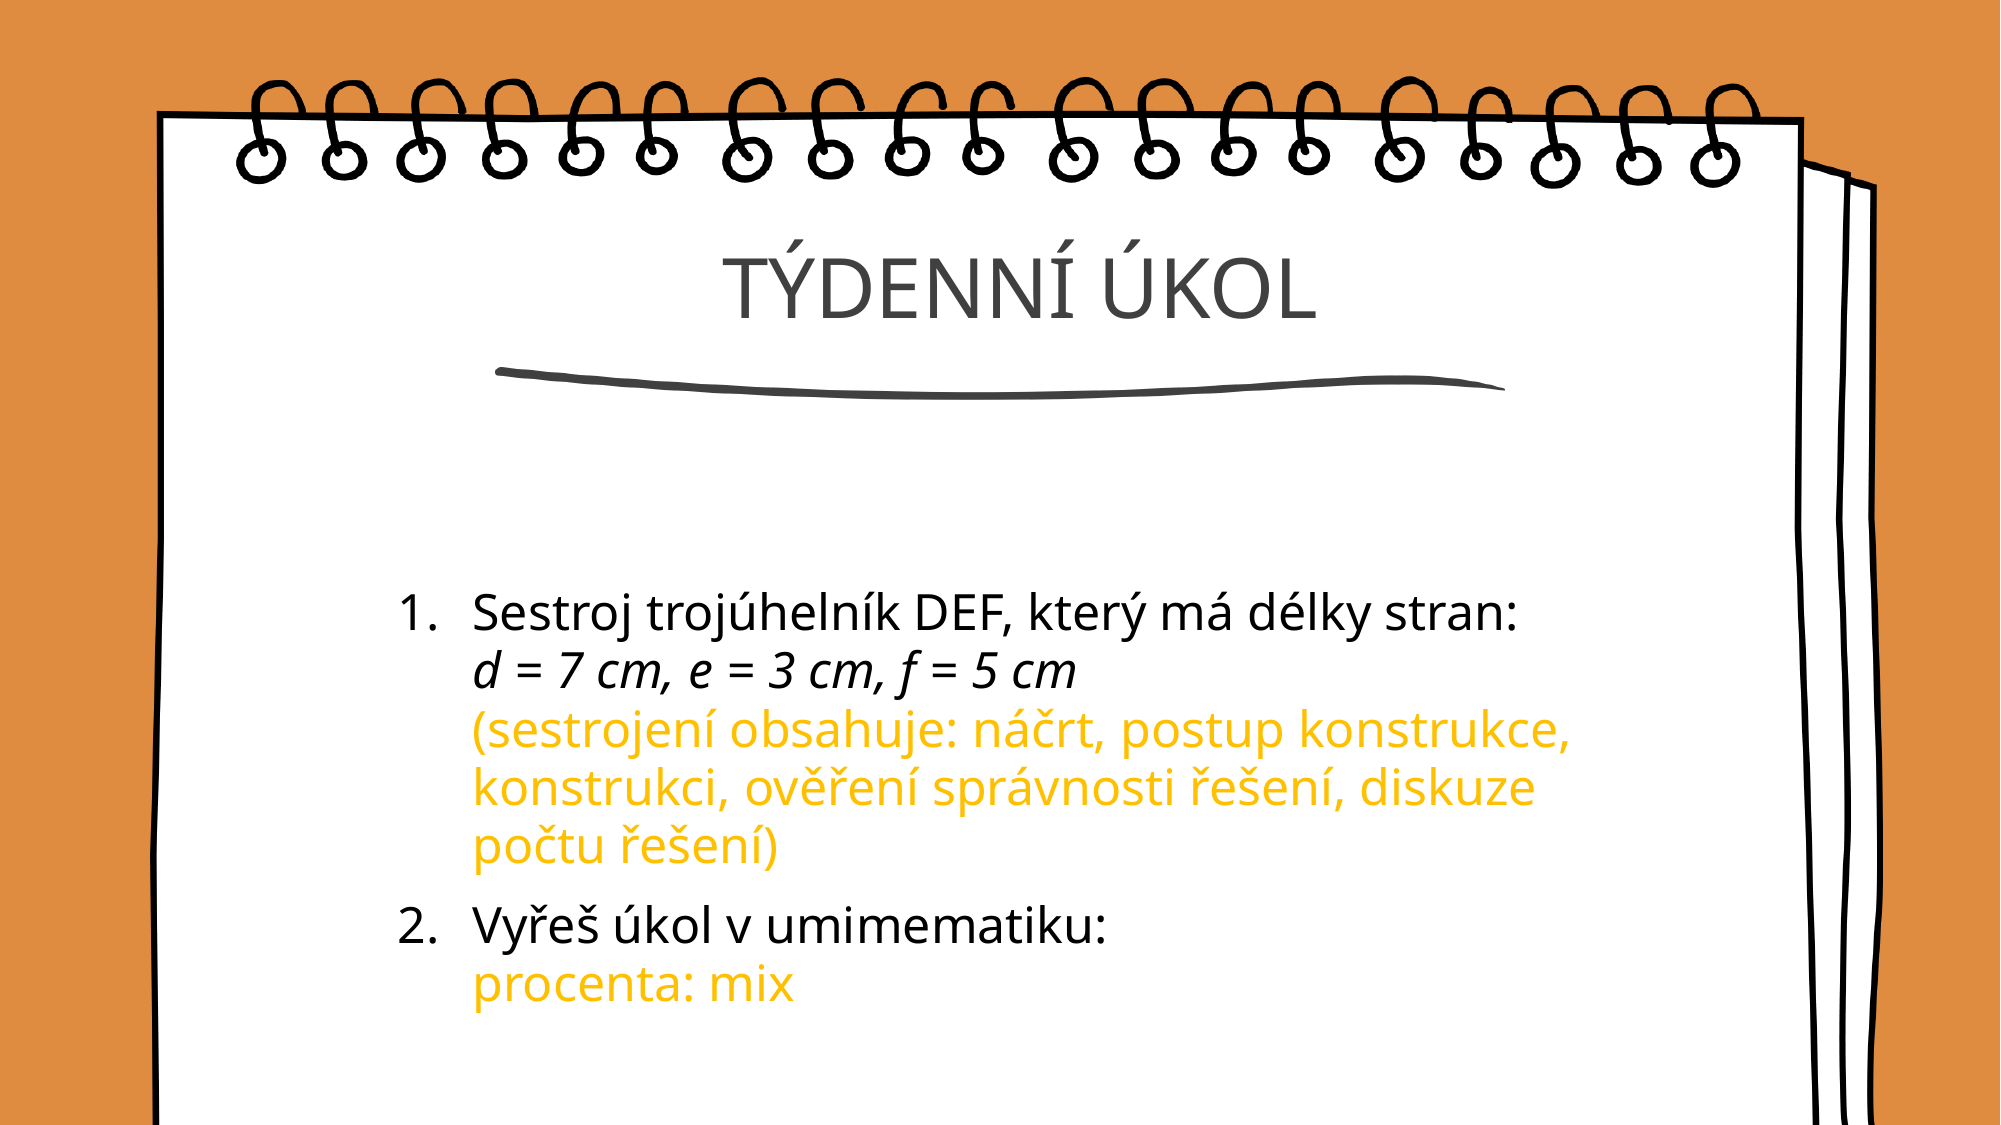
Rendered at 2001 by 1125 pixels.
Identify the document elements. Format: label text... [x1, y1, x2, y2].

picture [150, 76, 1883, 1125]
title TÝDENNÍ ÚKOL [382, 239, 1658, 353]
list Sestroj trojúhelník DEF, který má délky stran: d = 7 cm, e = 3 cm, f = 5 cm (sestrojení obsahuje: náčrt, postup konstrukce, konstrukci, ověření správnosti řešení, diskuze počtu řešení) Vyřeš úkol v umimematiku: procenta: mix [382, 574, 1658, 1094]
